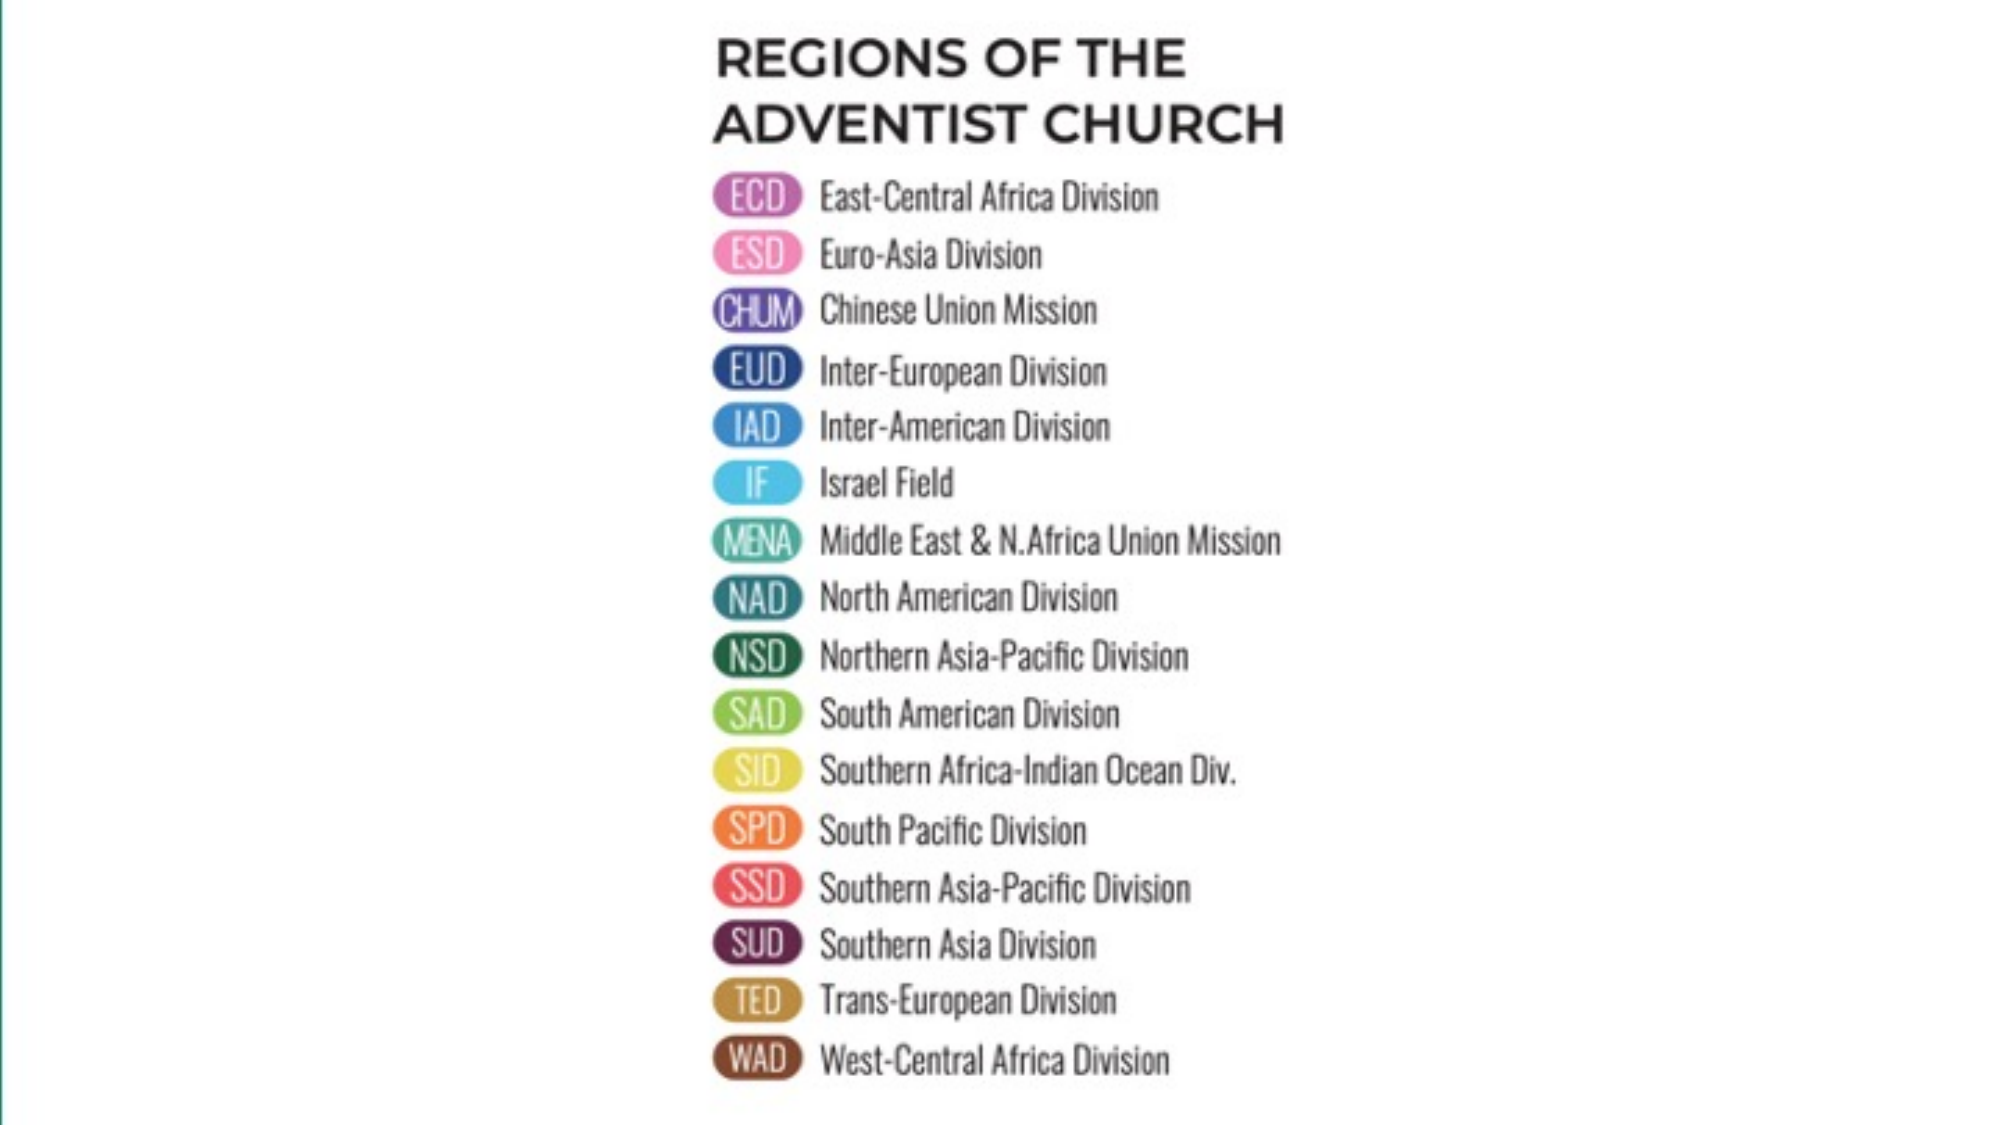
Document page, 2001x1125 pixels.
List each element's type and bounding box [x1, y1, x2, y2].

list [0, 0, 2000, 1125]
